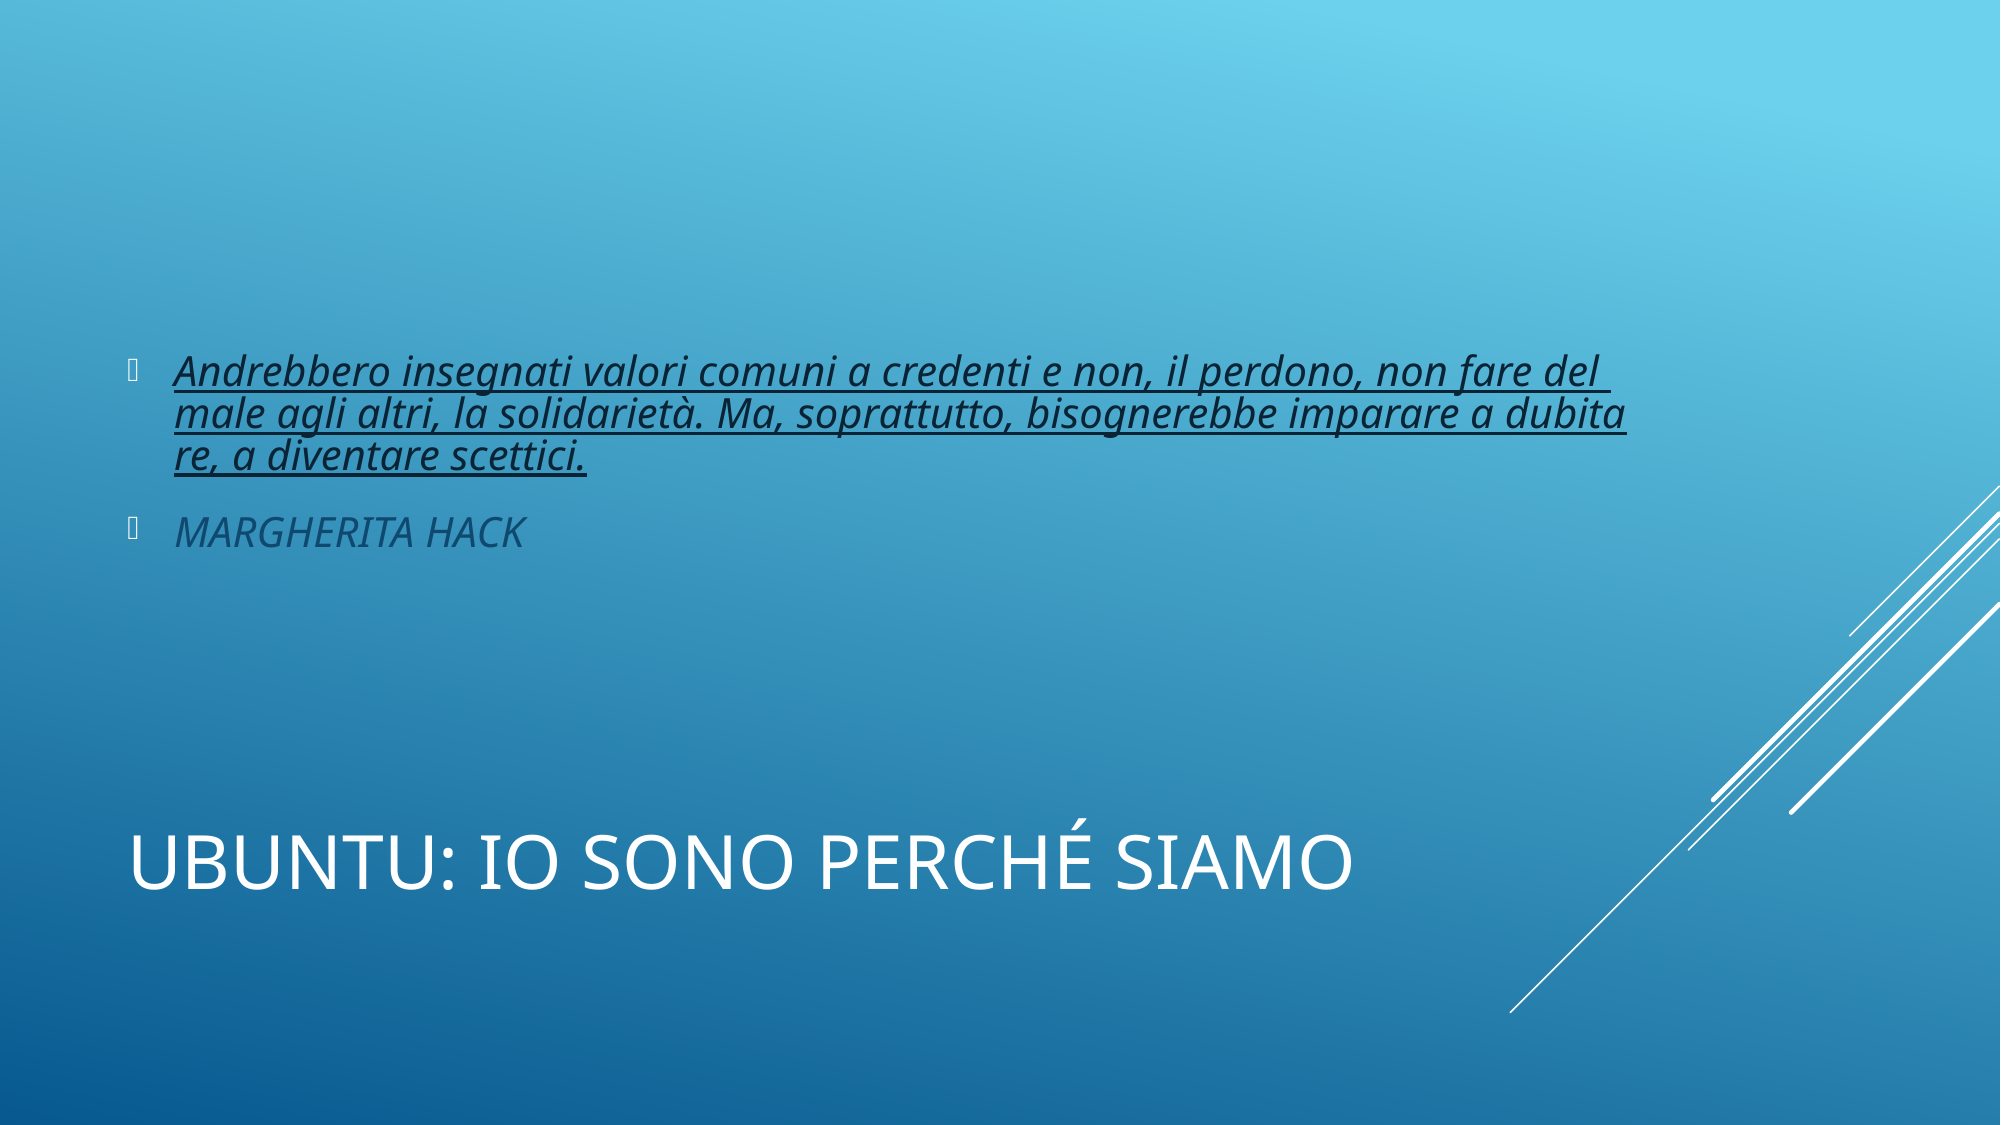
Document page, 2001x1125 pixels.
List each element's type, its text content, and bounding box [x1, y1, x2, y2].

title UBUNTU: io sono perché siamo [112, 736, 1513, 984]
list Andrebbero insegnati valori comuni a credenti e non, il perdono, non fare del male agli altri, la solidarietà. Ma, soprattutto, bisognerebbe imparare a dubitare, a diventare scettici. MARGHERITA HACK [112, 112, 1654, 706]
